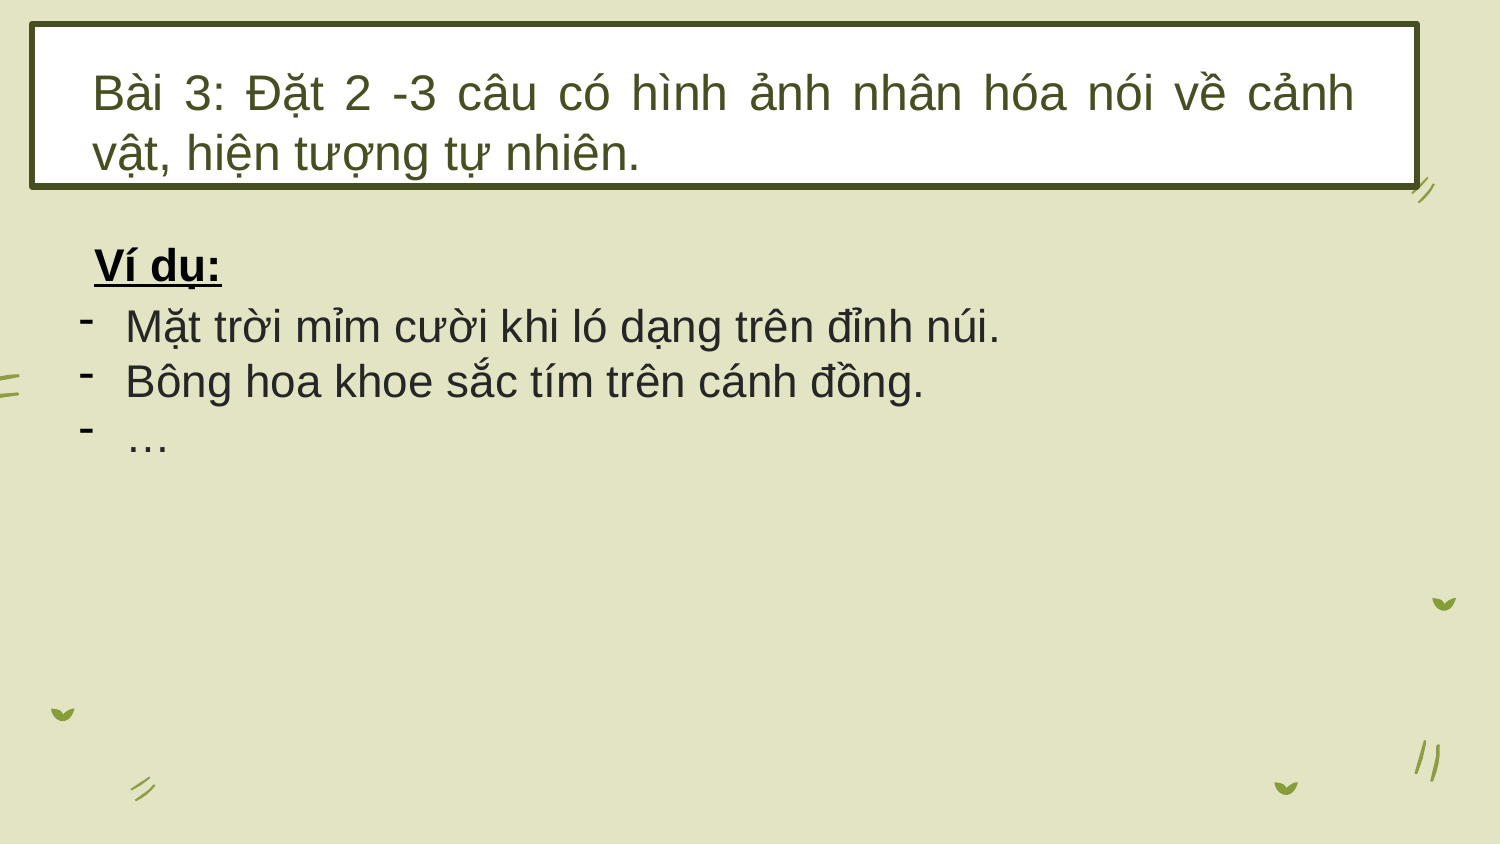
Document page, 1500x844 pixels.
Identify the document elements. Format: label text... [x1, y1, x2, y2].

text_box Mặt trời mỉm cười khi ló dạng trên đỉnh núi. Bông hoa khoe sắc tím trên cánh đồng. … [64, 289, 1306, 469]
text_box Ví dụ: [32, 200, 284, 299]
text_box Bài 3: Đặt 2 -3 câu có hình ảnh nhân hóa nói về cảnh vật, hiện tượng tự nhiên. [30, 22, 1419, 189]
